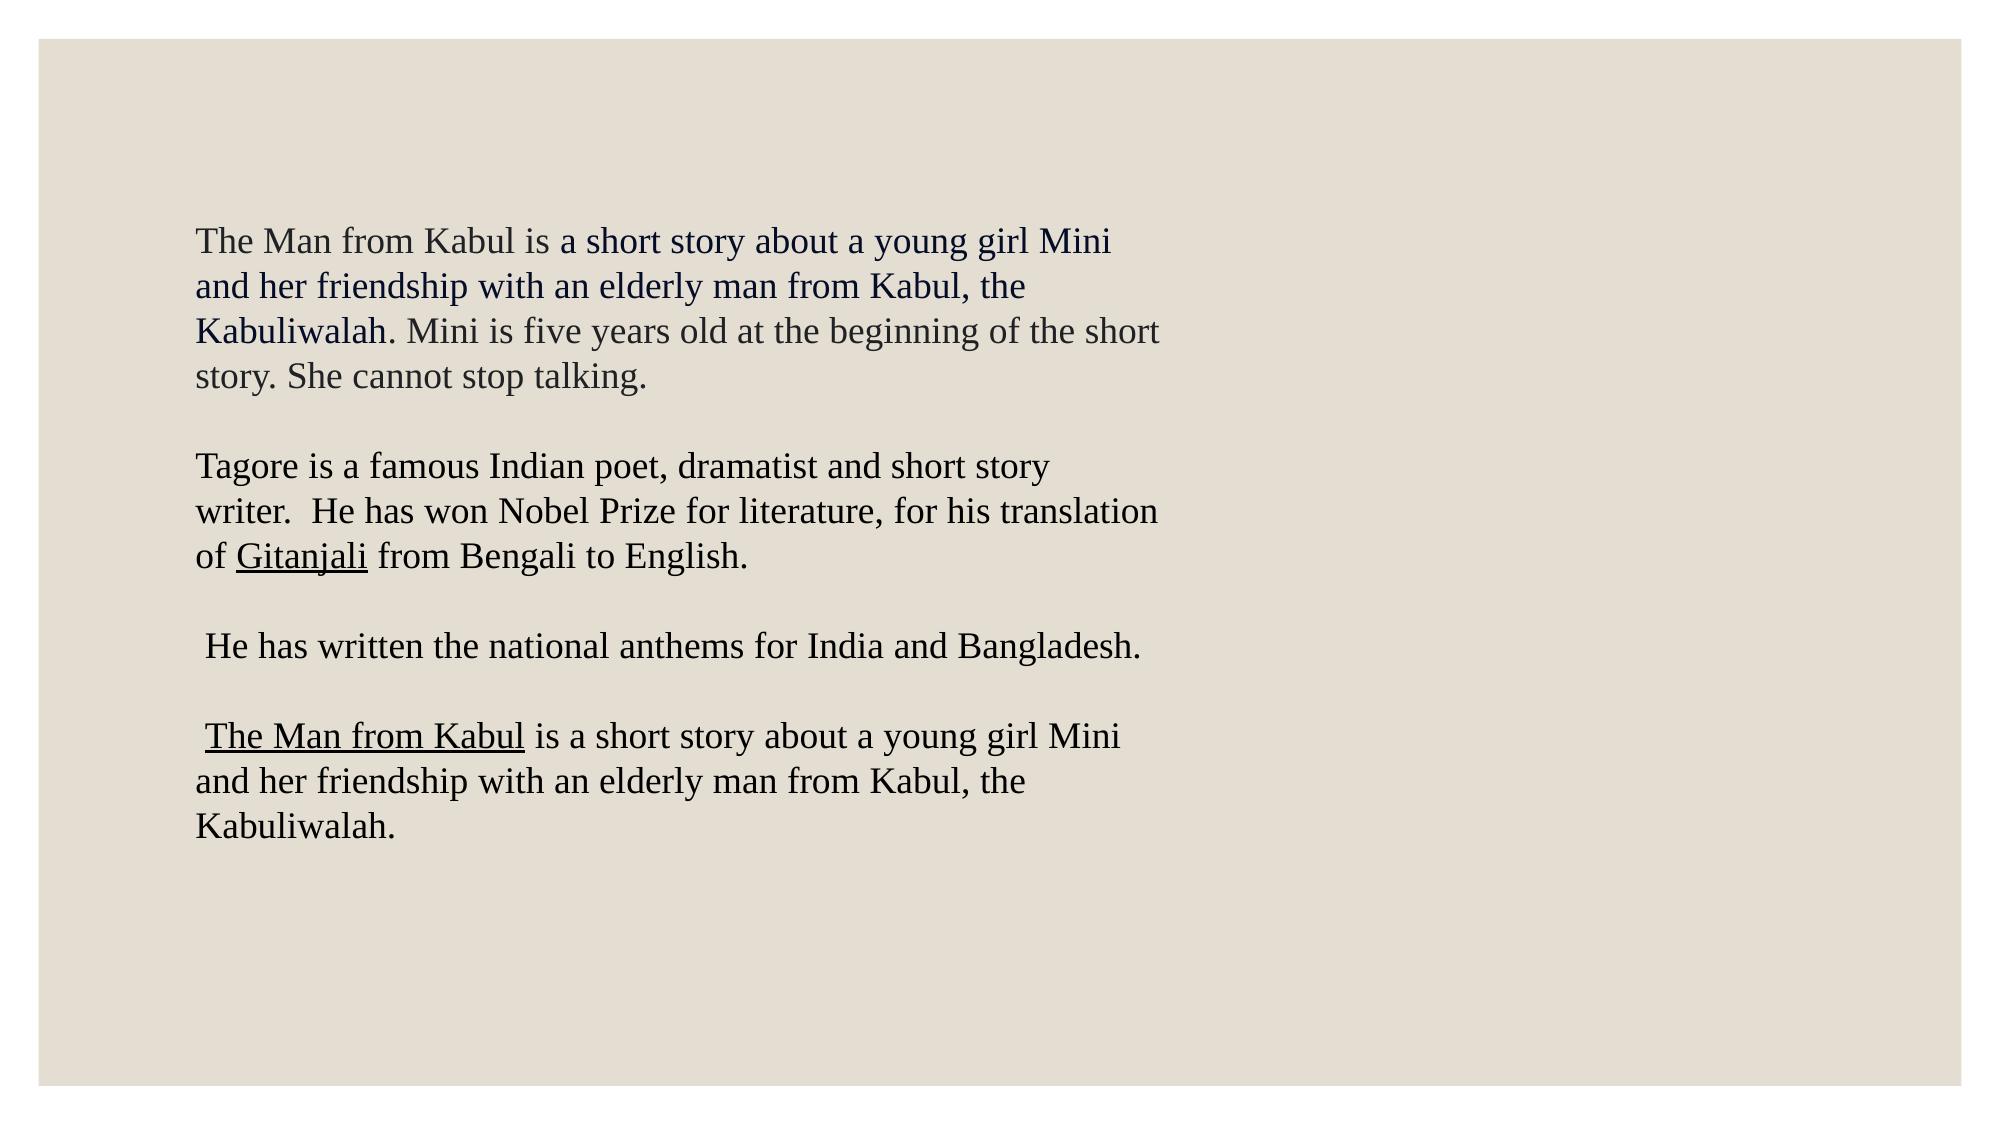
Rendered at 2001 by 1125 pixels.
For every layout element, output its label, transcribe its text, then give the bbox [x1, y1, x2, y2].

text_box The Man from Kabul is a short story about a young girl Mini and her friendship with an elderly man from Kabul, the Kabuliwalah. Mini is five years old at the beginning of the short story. She cannot stop talking. Tagore is a famous Indian poet, dramatist and short story writer. He has won Nobel Prize for literature, for his translation of Gitanjali from Bengali to English. He has written the national anthems for India and Bangladesh. The Man from Kabul is a short story about a young girl Mini and her friendship with an elderly man from Kabul, the Kabuliwalah. [180, 208, 1181, 944]
